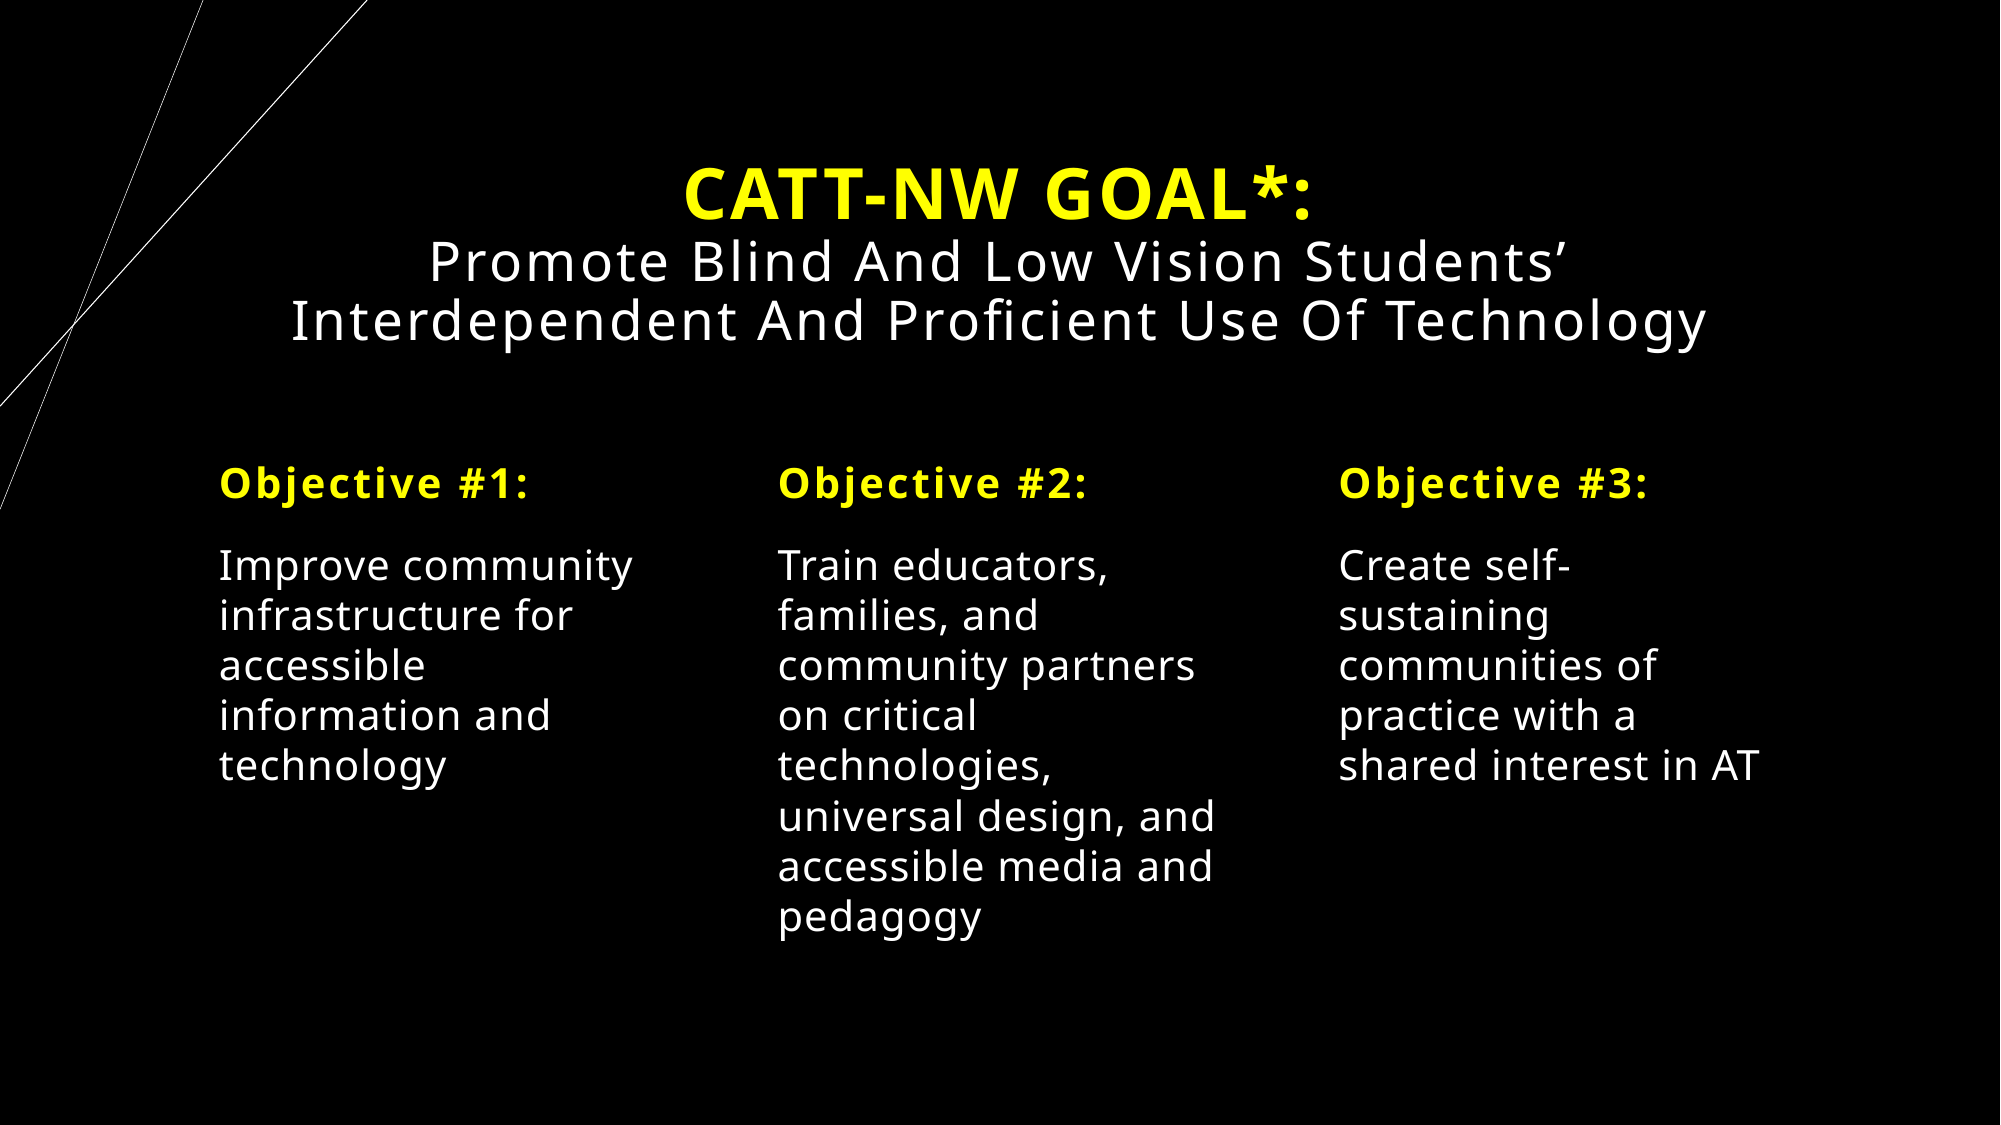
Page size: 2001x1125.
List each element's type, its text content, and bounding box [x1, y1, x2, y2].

list Improve community infrastructure for accessible information and technology [203, 531, 677, 957]
list Objective #2: [762, 455, 1238, 510]
title CATT-NW goal*: Promote Blind And Low Vision Students’ Interdependent And Proficient Use Of Technology [273, 146, 1727, 365]
list Create self-sustaining communities of practice with a shared interest in AT [1323, 531, 1797, 957]
list Train educators, families, and community partners on critical technologies, universal design, and accessible media and pedagogy [762, 531, 1238, 957]
list Objective #1: [203, 455, 677, 510]
list Objective #3: [1323, 455, 1797, 510]
